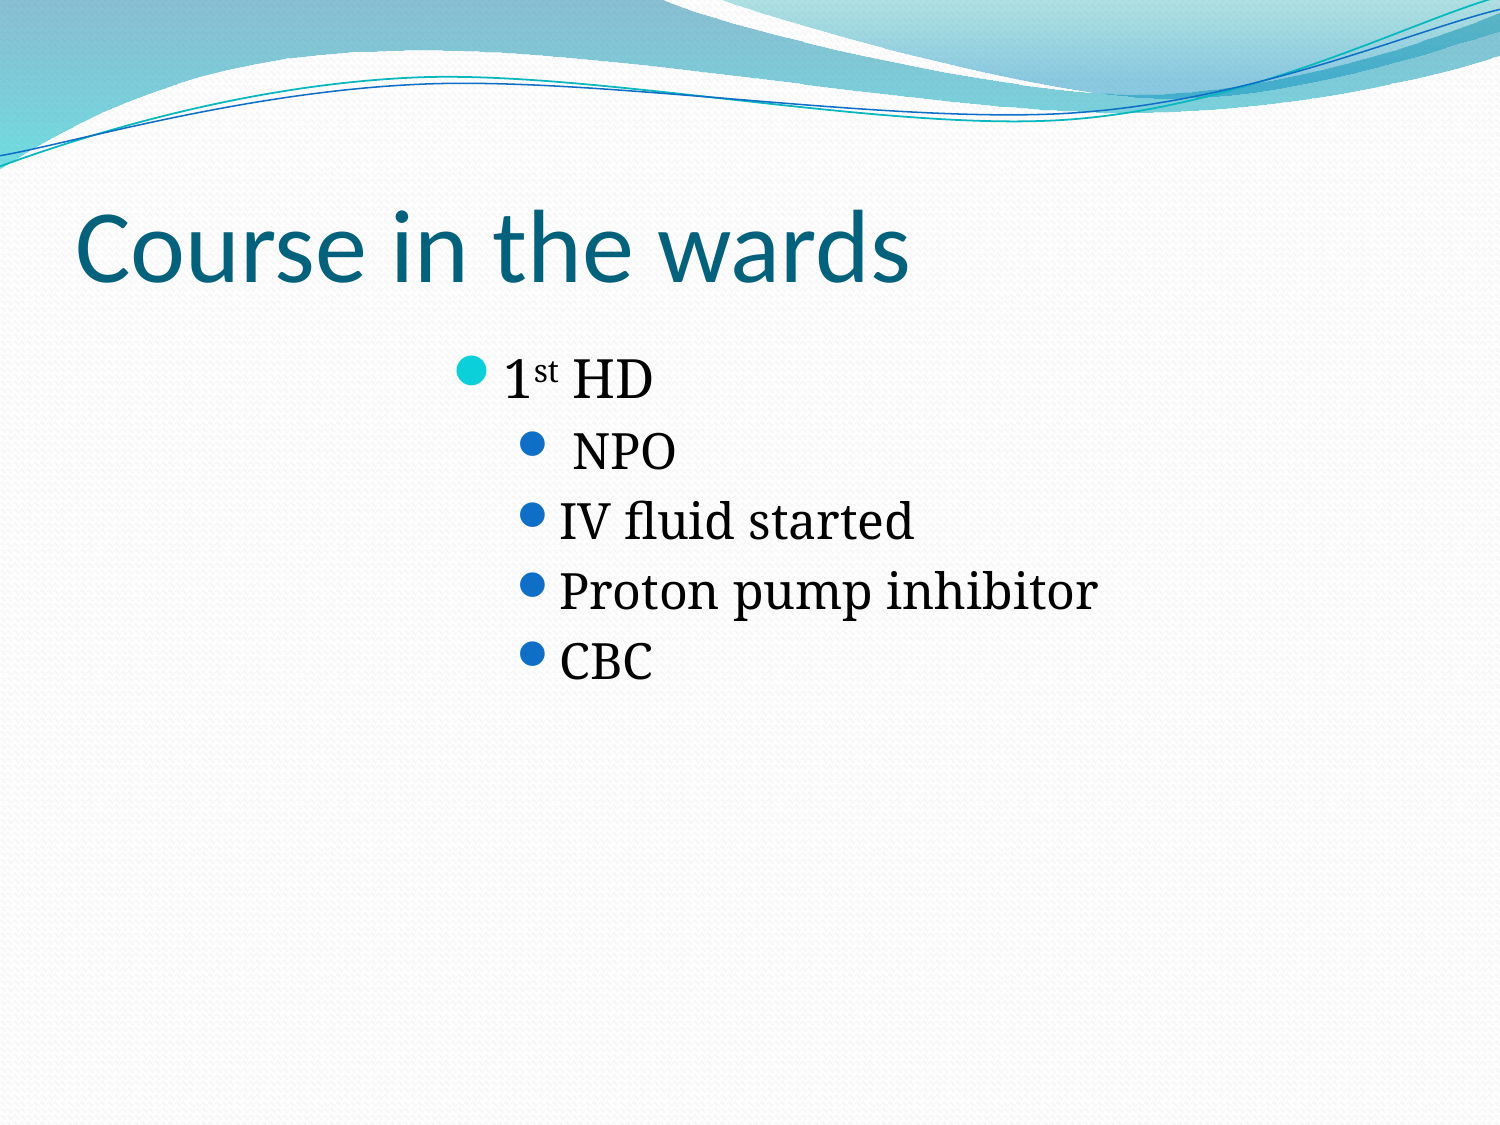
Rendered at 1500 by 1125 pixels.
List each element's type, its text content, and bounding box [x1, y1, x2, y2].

title Course in the wards [75, 115, 1425, 303]
list 1st HD NPO IV fluid started Proton pump inhibitor CBC [437, 337, 1480, 1000]
